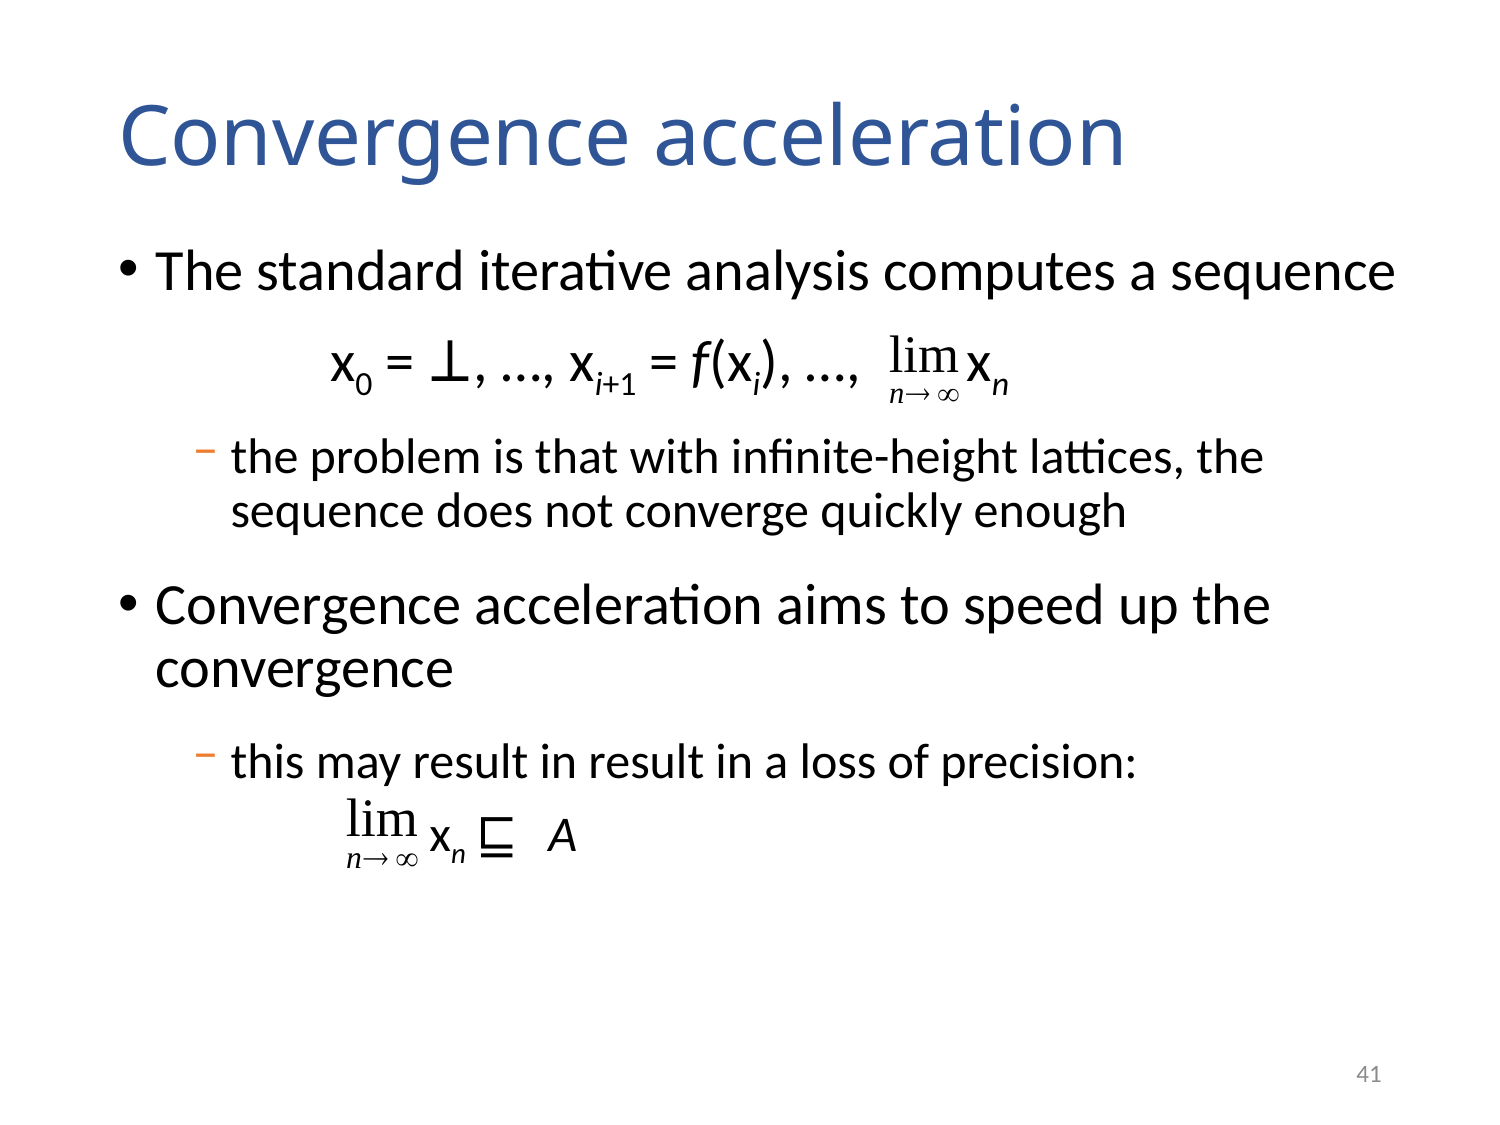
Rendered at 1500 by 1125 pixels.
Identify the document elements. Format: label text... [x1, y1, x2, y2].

title Convergence acceleration [103, 59, 1397, 218]
list The standard iterative analysis computes a sequence x0 = ⊥, …, xi+1 = f(xi), …, xn the problem is that with infinite-height lattices, the sequence does not converge quickly enough Convergence acceleration aims to speed up the convergence this may result in result in a loss of precision: xn ⊑ A [103, 232, 1418, 1014]
slide_number 41 [1059, 1042, 1397, 1103]
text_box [337, 782, 428, 883]
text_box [880, 320, 969, 417]
